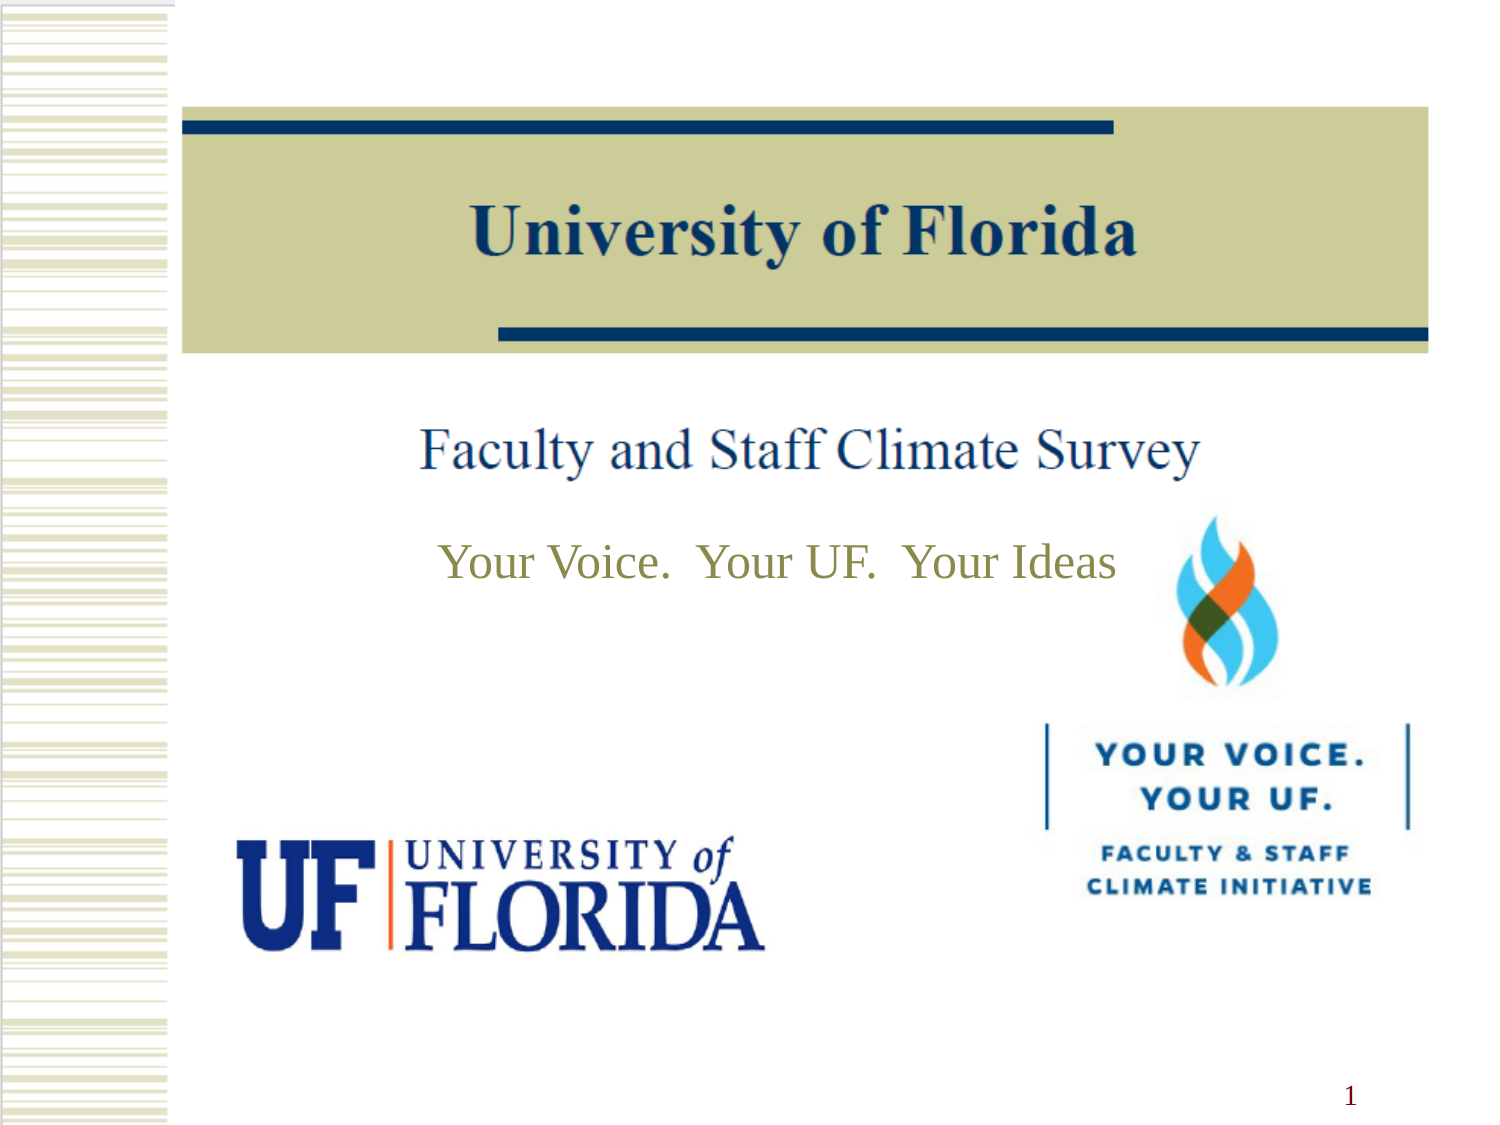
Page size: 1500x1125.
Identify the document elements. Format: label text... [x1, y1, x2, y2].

picture [0, 0, 1500, 1125]
slide_number 1 [1060, 1043, 1374, 1119]
